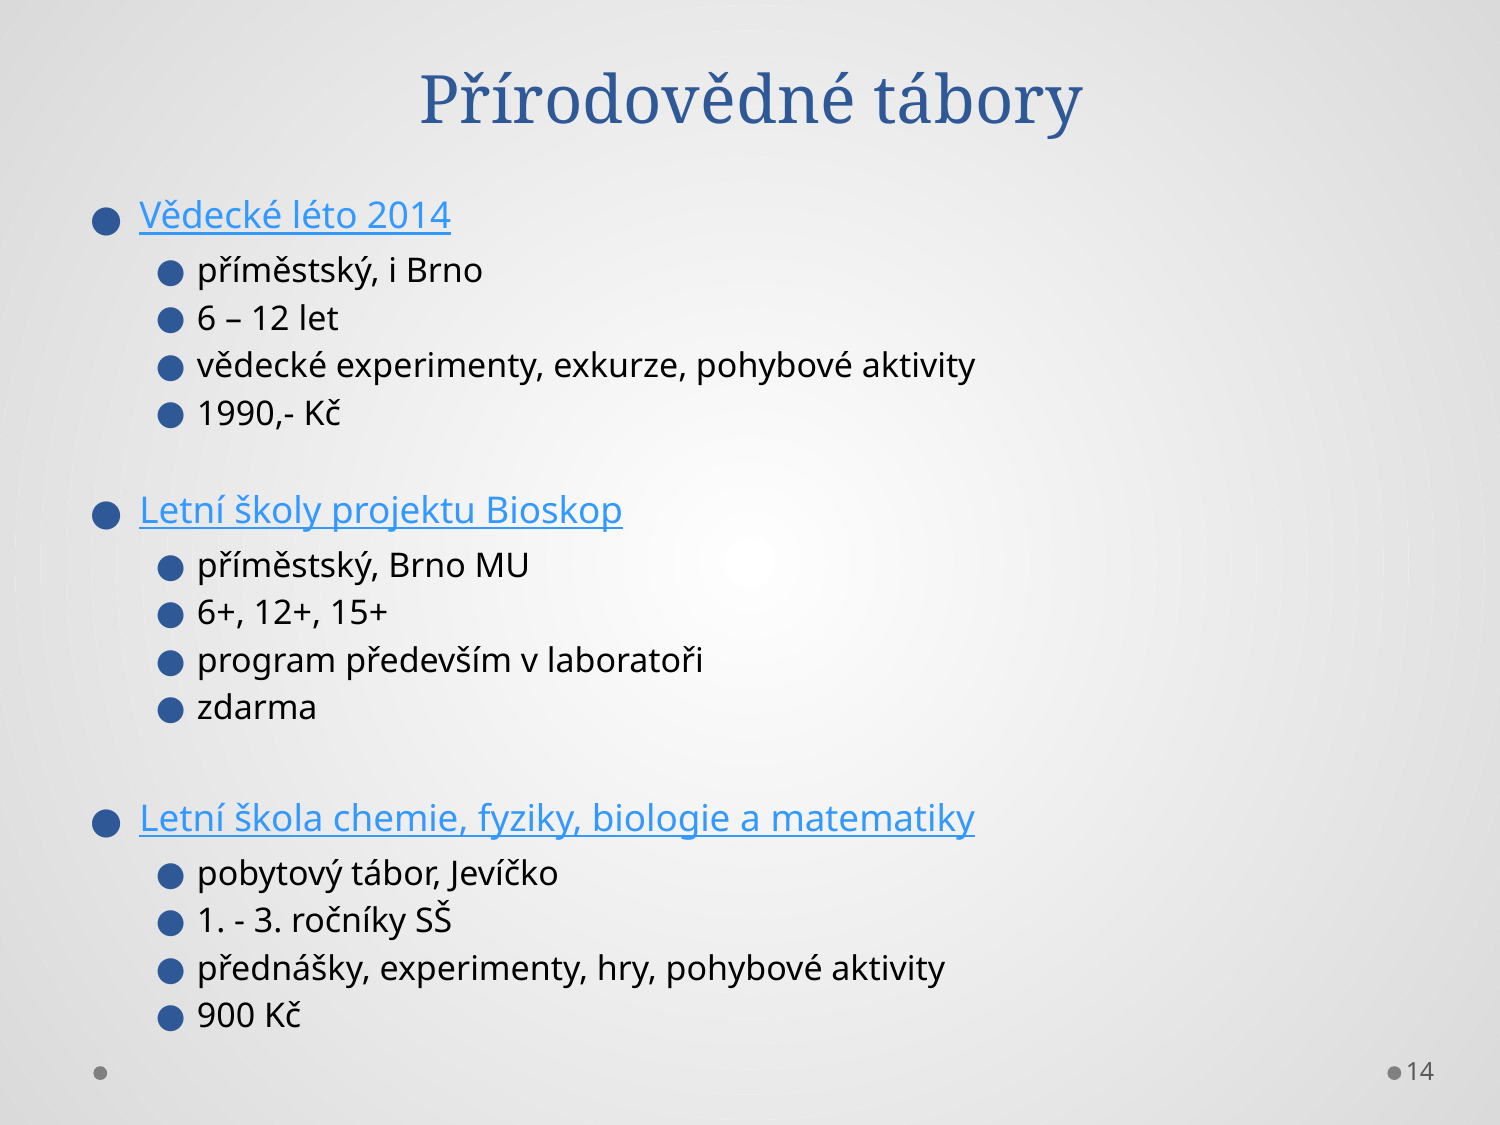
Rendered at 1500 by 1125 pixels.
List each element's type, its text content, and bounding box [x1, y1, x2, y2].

list Vědecké léto 2014 příměstský, i Brno 6 – 12 let vědecké experimenty, exkurze, pohybové aktivity 1990,- Kč Letní školy projektu Bioskop příměstský, Brno MU 6+, 12+, 15+ program především v laboratoři zdarma Letní škola chemie, fyziky, biologie a matematiky pobytový tábor, Jevíčko 1. - 3. ročníky SŠ přednášky, experimenty, hry, pohybové aktivity 900 Kč [75, 184, 1412, 1047]
title Přírodovědné tábory [76, 42, 1427, 145]
slide_number 14 [1401, 1042, 1494, 1103]
